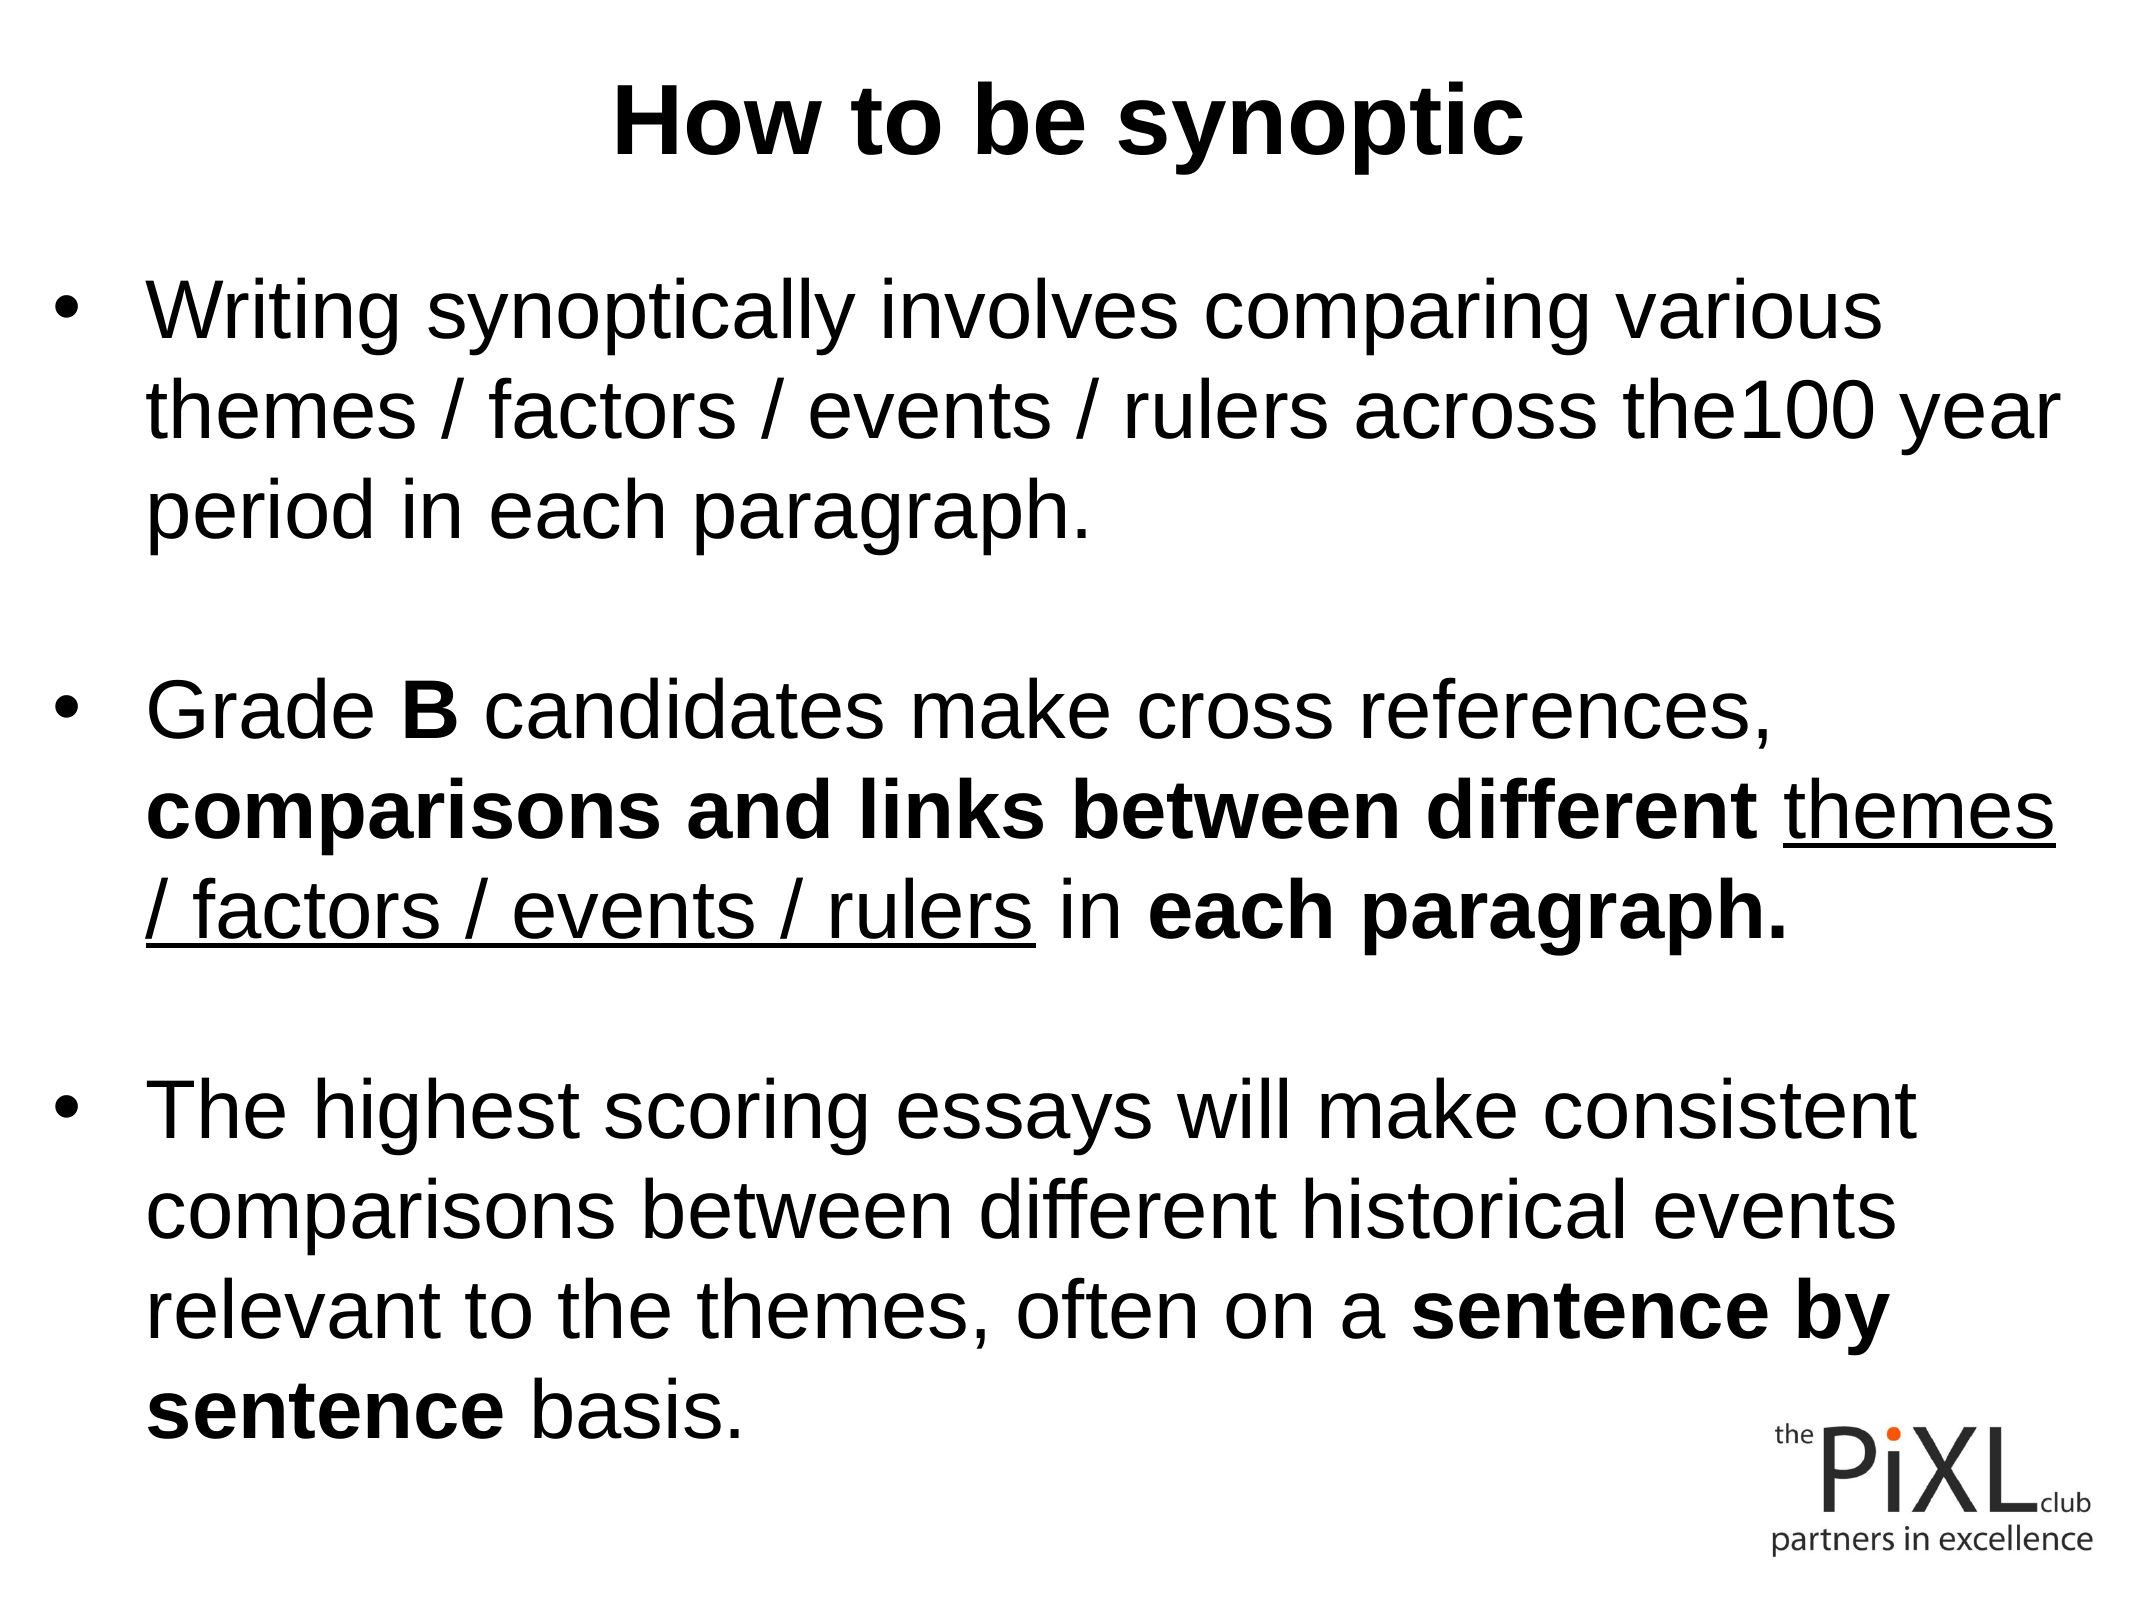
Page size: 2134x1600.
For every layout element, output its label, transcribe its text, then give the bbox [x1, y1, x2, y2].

title How to be synoptic [109, 44, 2030, 243]
picture [1728, 1372, 2134, 1600]
list Writing synoptically involves comparing various themes / factors / events / rulers across the100 year period in each paragraph. Grade B candidates make cross references, comparisons and links between different themes / factors / events / rulers in each paragraph. The highest scoring essays will make consistent comparisons between different historical events relevant to the themes, often on a sentence by sentence basis. [0, 327, 2083, 1384]
